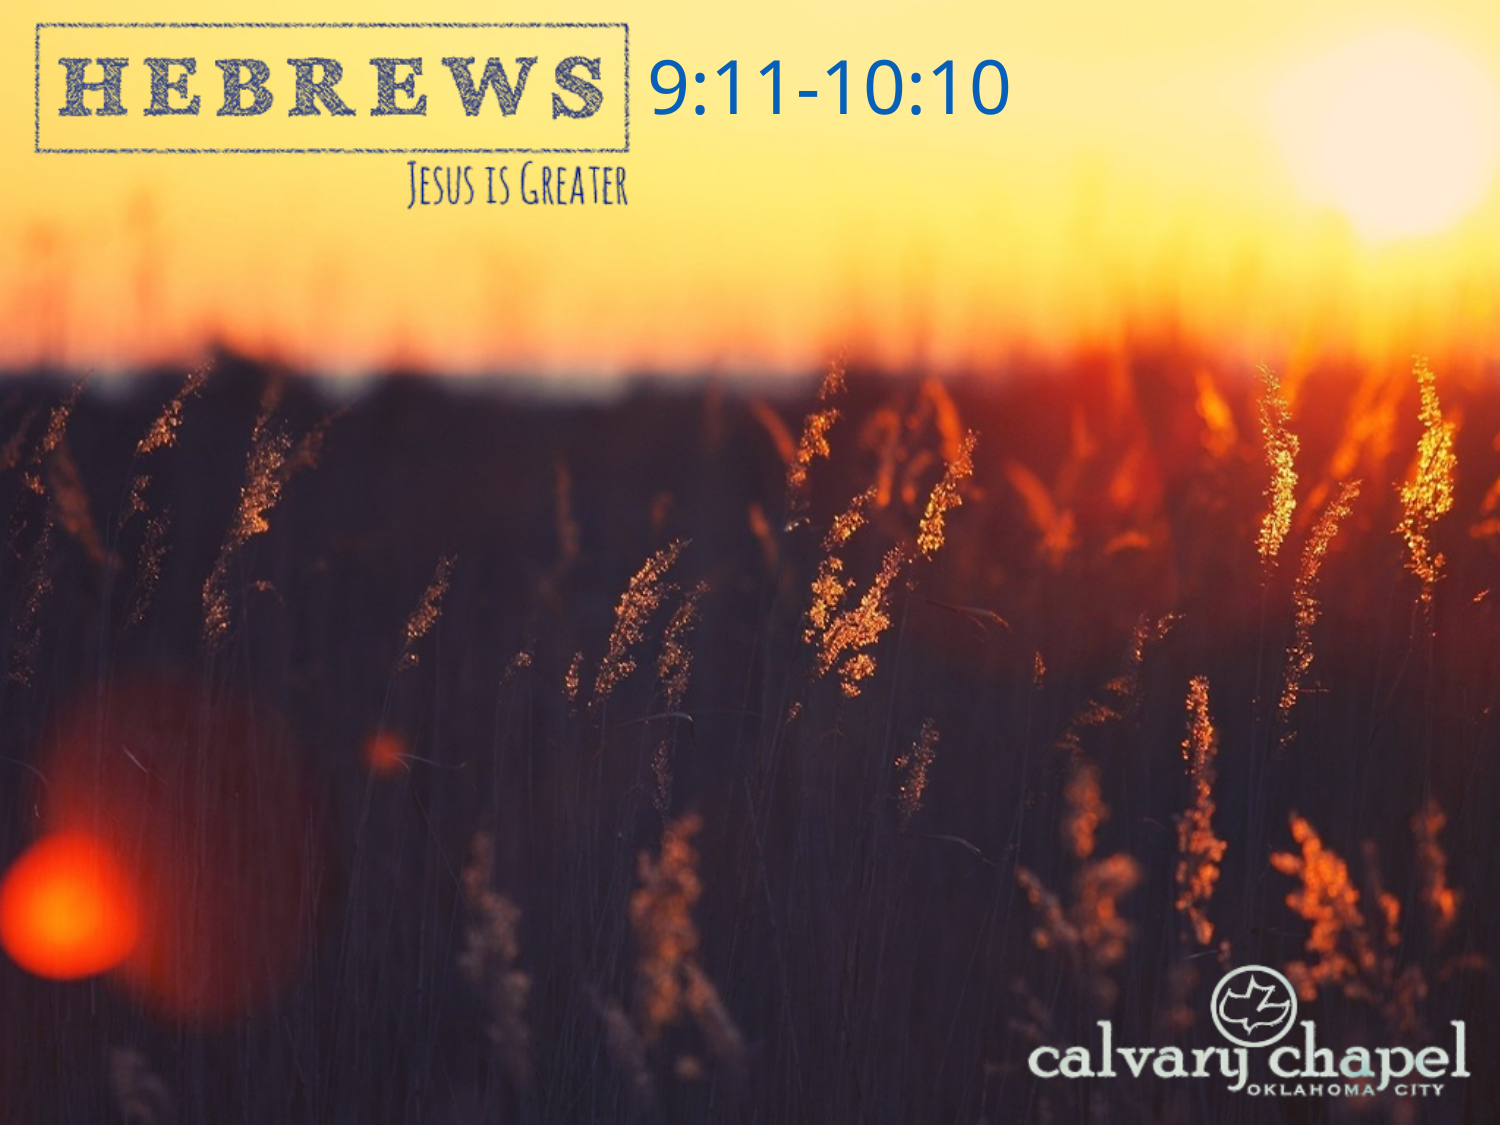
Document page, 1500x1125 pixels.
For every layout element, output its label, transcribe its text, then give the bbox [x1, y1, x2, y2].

text_box 9:11-10:10 [632, 32, 1130, 138]
picture [0, 0, 1500, 1125]
